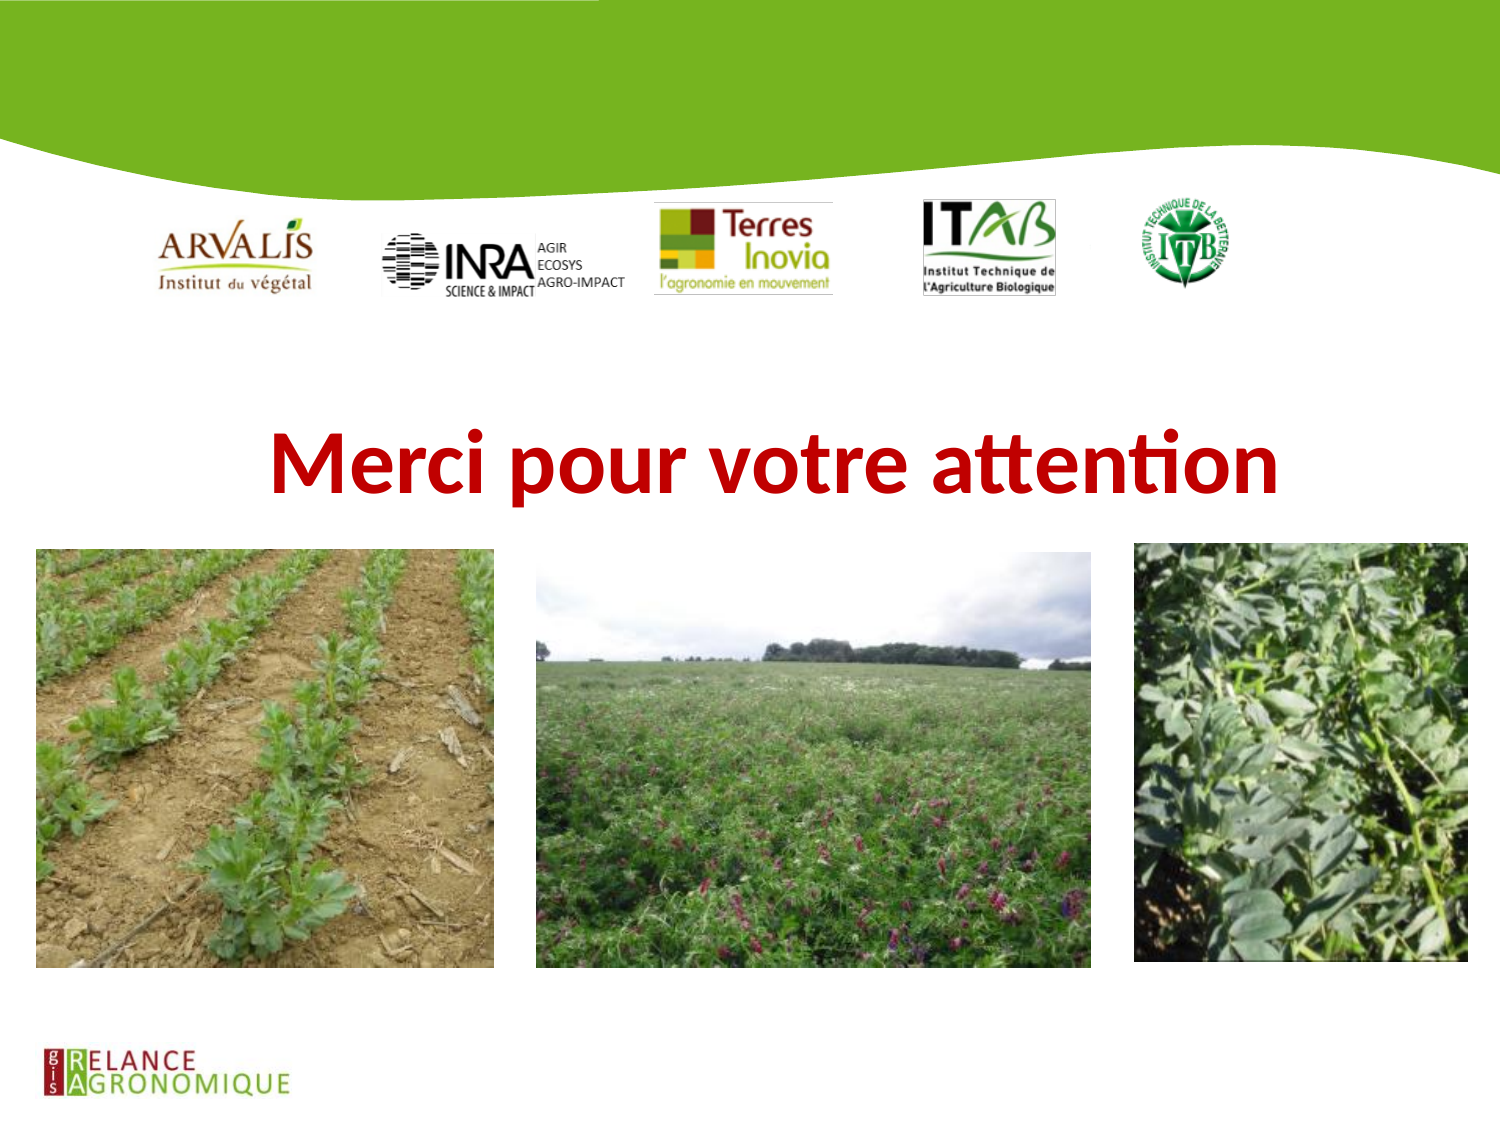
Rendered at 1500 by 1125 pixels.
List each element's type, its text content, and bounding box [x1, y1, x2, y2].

picture [35, 1042, 298, 1099]
picture [1121, 153, 1231, 290]
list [36, 549, 494, 968]
picture [899, 196, 1091, 319]
picture [129, 214, 339, 325]
picture [536, 552, 1091, 968]
picture [373, 216, 642, 313]
picture [654, 201, 833, 323]
text_box Merci pour votre attention [100, 362, 1451, 551]
picture [1134, 542, 1468, 962]
